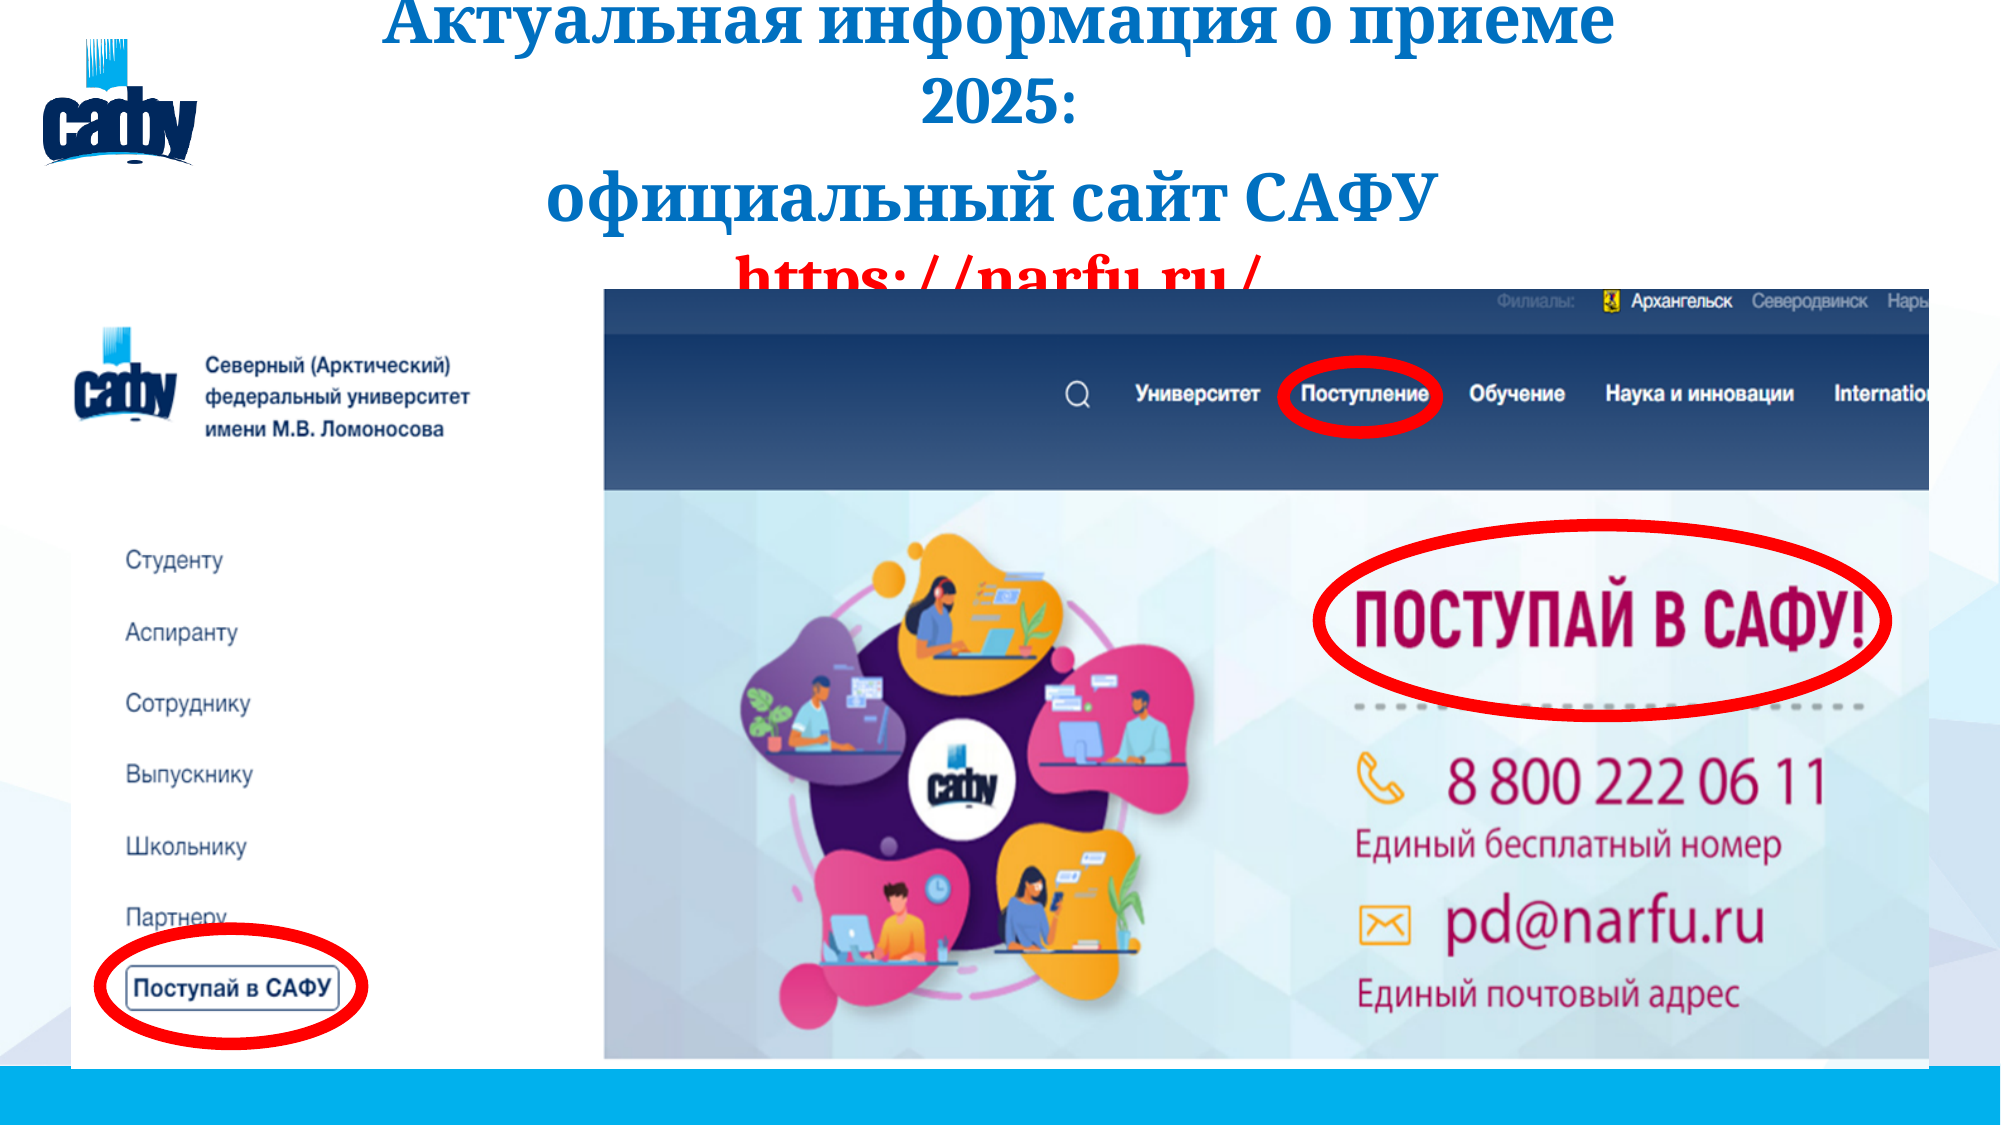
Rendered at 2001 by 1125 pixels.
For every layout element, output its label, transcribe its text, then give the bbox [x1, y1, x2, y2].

title Актуальная информация о приеме 2025: официальный сайт САФУ https://narfu.ru/ [291, 45, 1709, 249]
picture [0, 0, 2001, 1068]
list [99, 249, 1900, 285]
